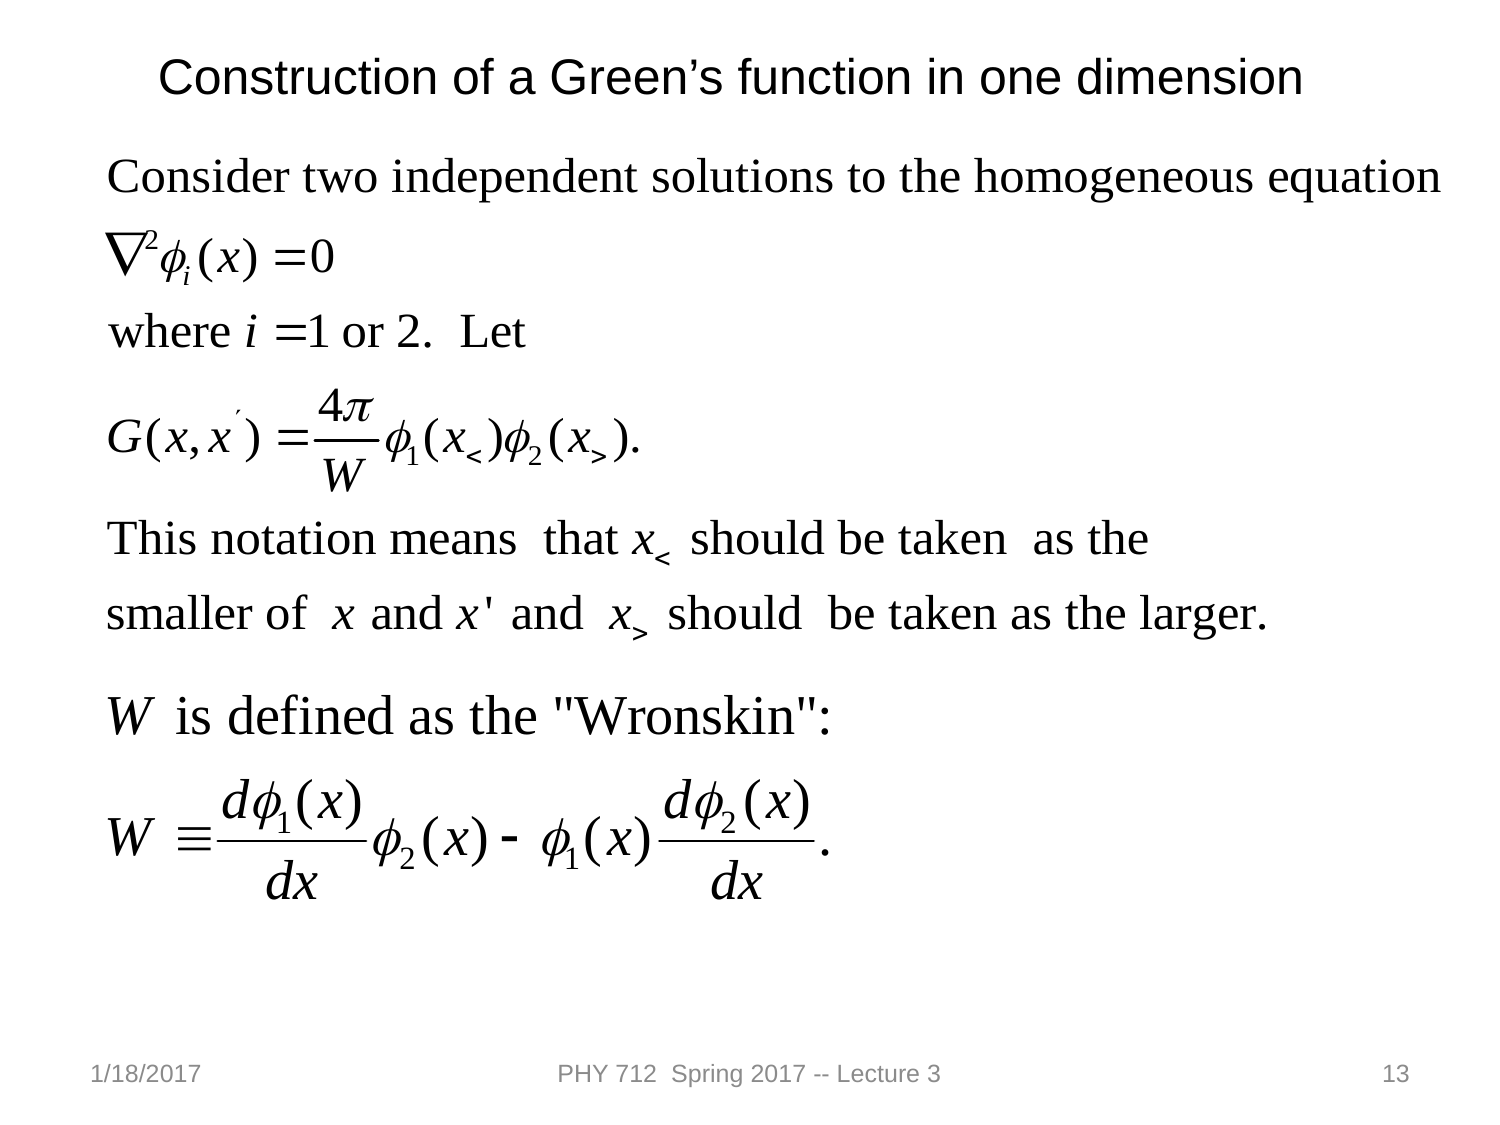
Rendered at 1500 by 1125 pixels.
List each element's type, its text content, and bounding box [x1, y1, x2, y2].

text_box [103, 686, 836, 909]
slide_number 13 [1074, 1042, 1425, 1103]
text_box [102, 149, 1451, 651]
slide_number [75, 1042, 425, 1103]
footer PHY 712 Spring 2017 -- Lecture 3 [512, 1042, 988, 1103]
text_box Construction of a Green’s function in one dimension [75, 37, 1388, 113]
